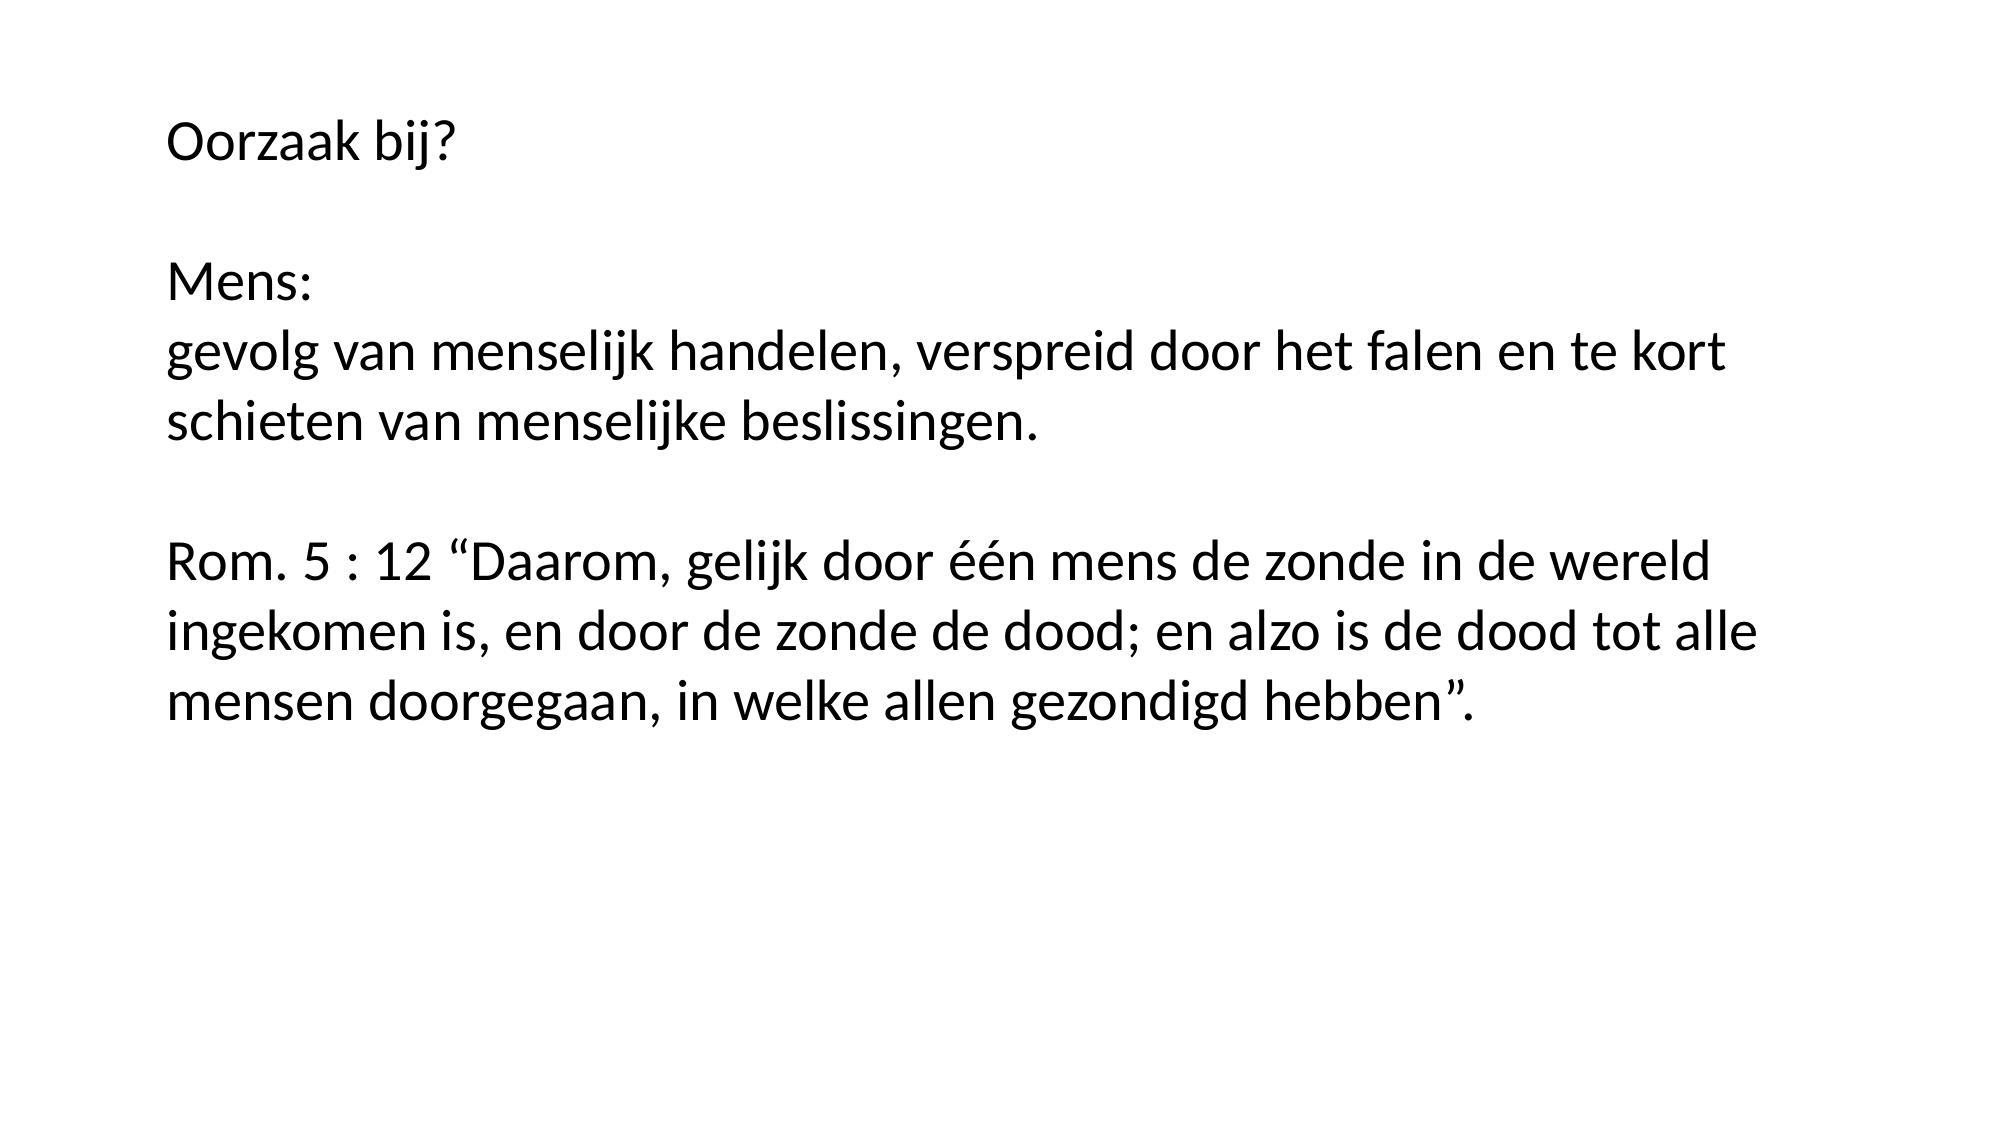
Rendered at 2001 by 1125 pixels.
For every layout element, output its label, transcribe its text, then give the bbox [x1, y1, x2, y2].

text_box Oorzaak bij? Mens: gevolg van menselijk handelen, verspreid door het falen en te kort schieten van menselijke beslissingen. Rom. 5 : 12 “Daarom, gelijk door één mens de zonde in de wereld ingekomen is, en door de zonde de dood; en alzo is de dood tot alle mensen doorgegaan, in welke allen gezondigd hebben”. [152, 94, 1923, 810]
